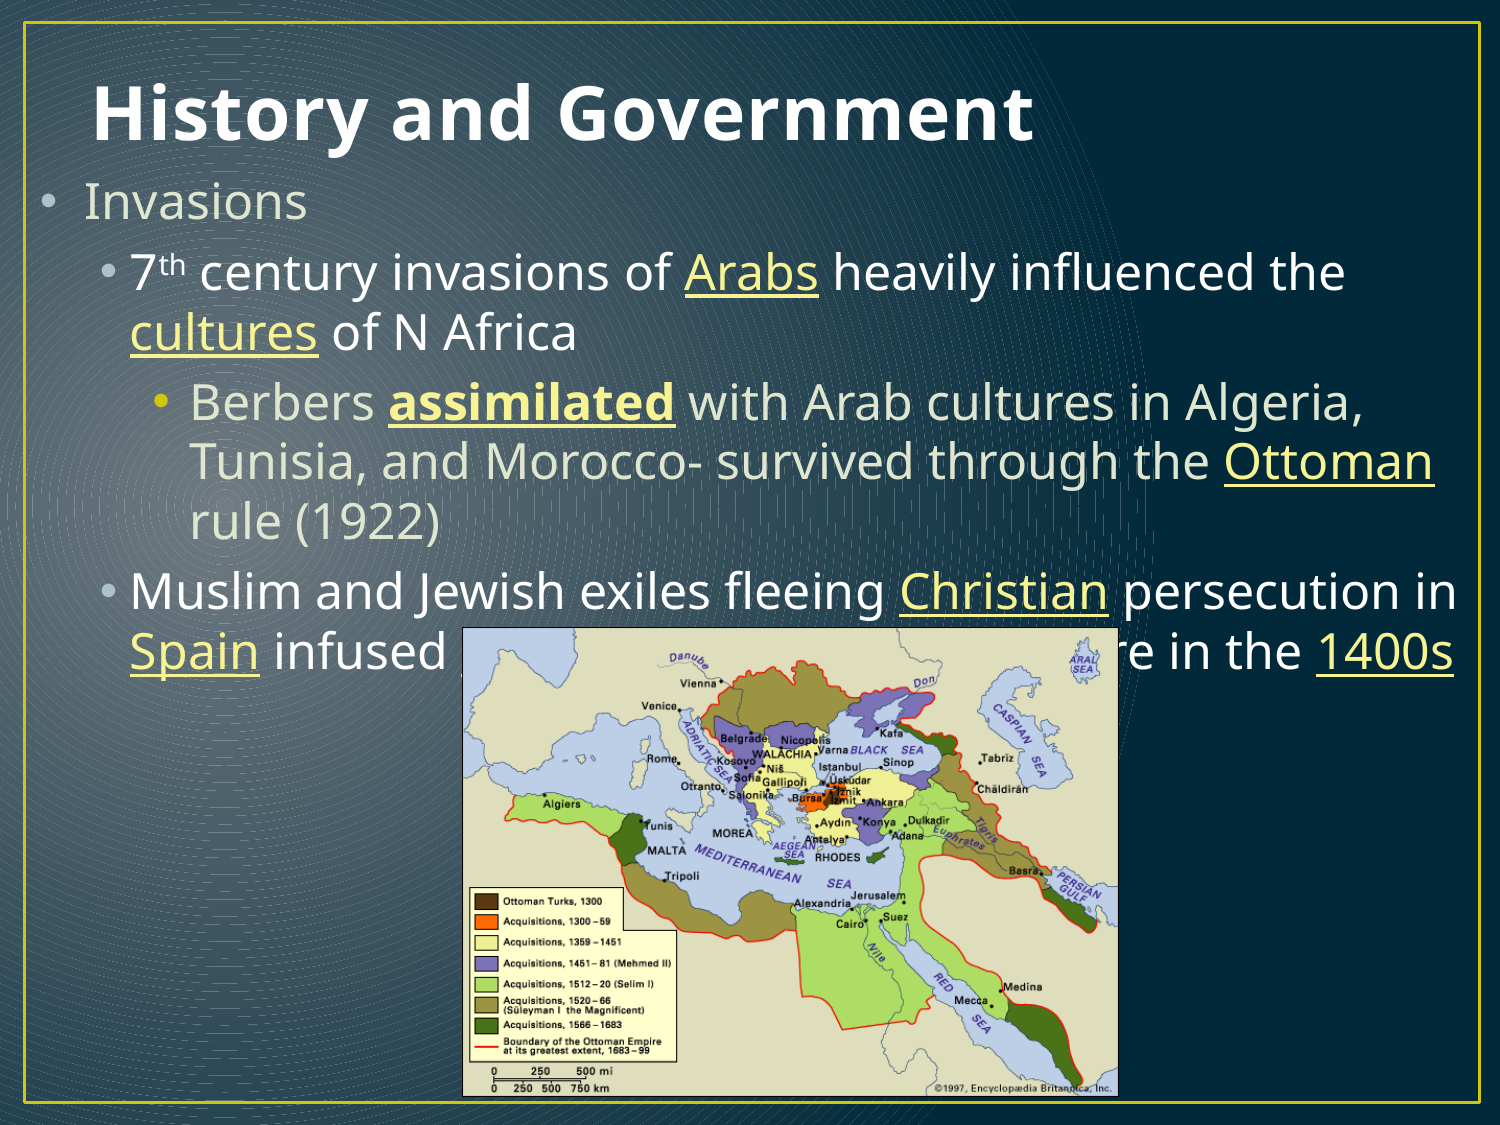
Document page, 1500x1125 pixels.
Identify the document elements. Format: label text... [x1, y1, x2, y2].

title History and Government [75, 45, 1425, 162]
list Invasions 7th century invasions of Arabs heavily influenced the cultures of N Africa Berbers assimilated with Arab cultures in Algeria, Tunisia, and Morocco- survived through the Ottoman rule (1922) Muslim and Jewish exiles fleeing Christian persecution in Spain infused Morocco with Spanish culture in the 1400s [24, 162, 1475, 1100]
picture [462, 627, 1120, 1098]
picture [887, 1104, 901, 1111]
